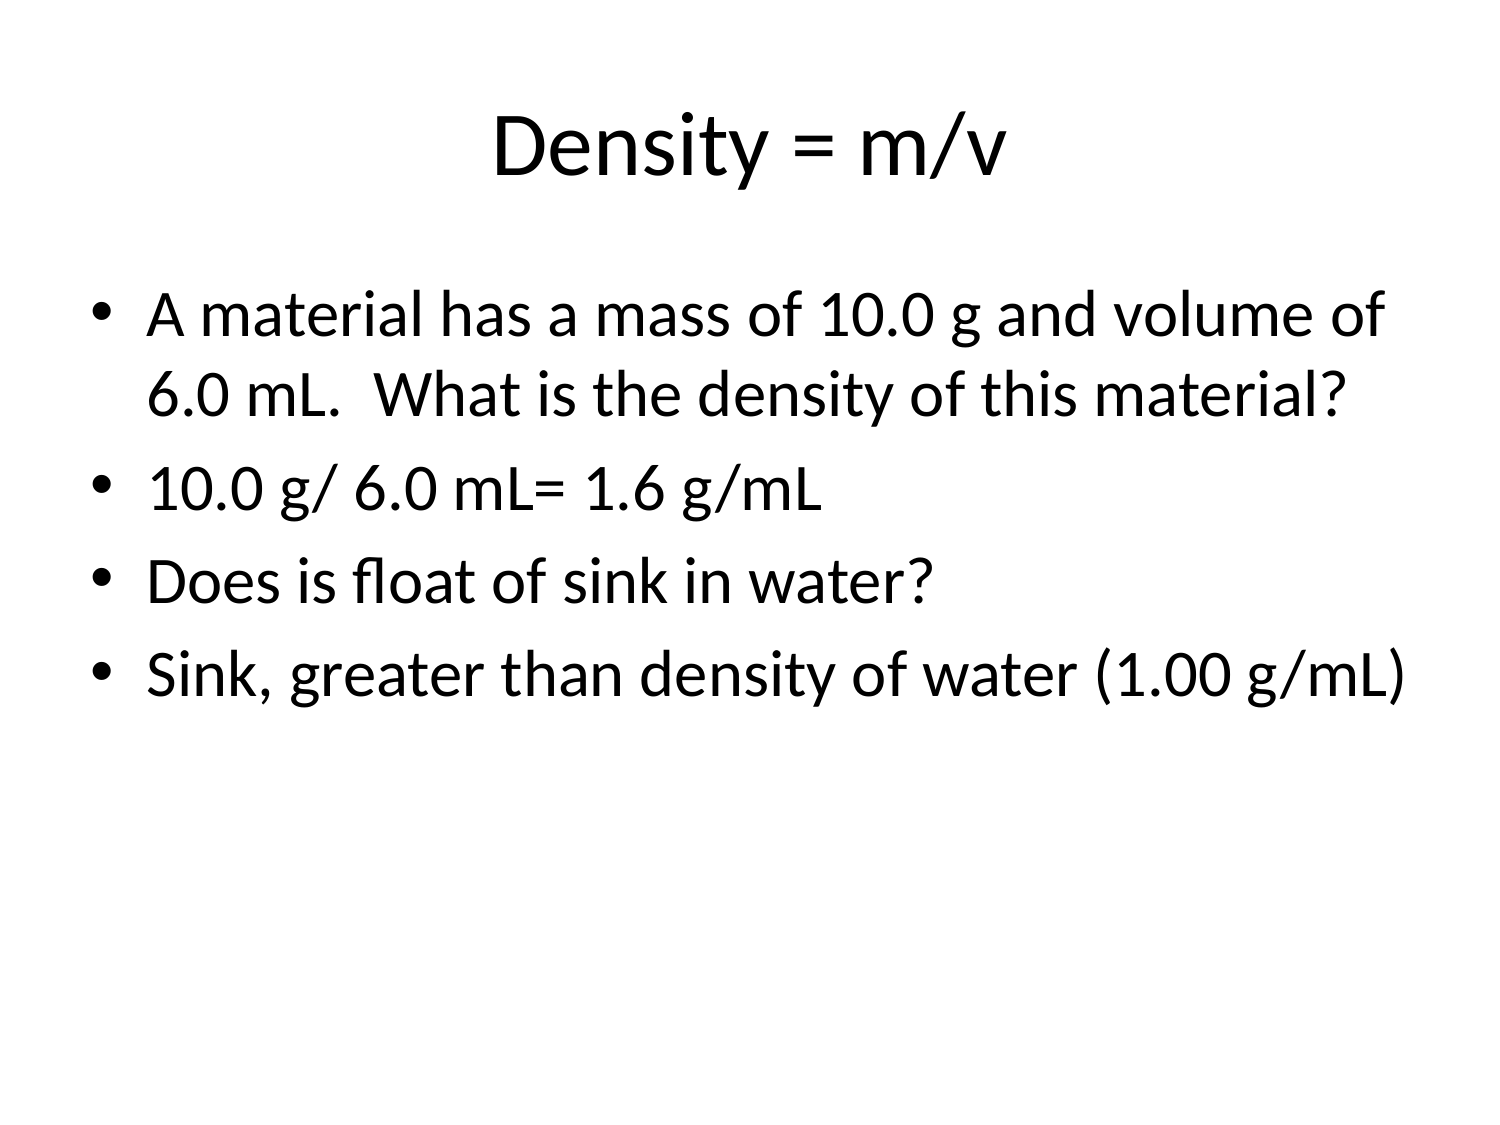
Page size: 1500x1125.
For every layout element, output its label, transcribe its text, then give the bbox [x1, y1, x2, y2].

list A material has a mass of 10.0 g and volume of 6.0 mL. What is the density of this material? 10.0 g/ 6.0 mL= 1.6 g/mL Does is float of sink in water? Sink, greater than density of water (1.00 g/mL) [75, 262, 1425, 1005]
title Density = m/v [75, 45, 1425, 233]
